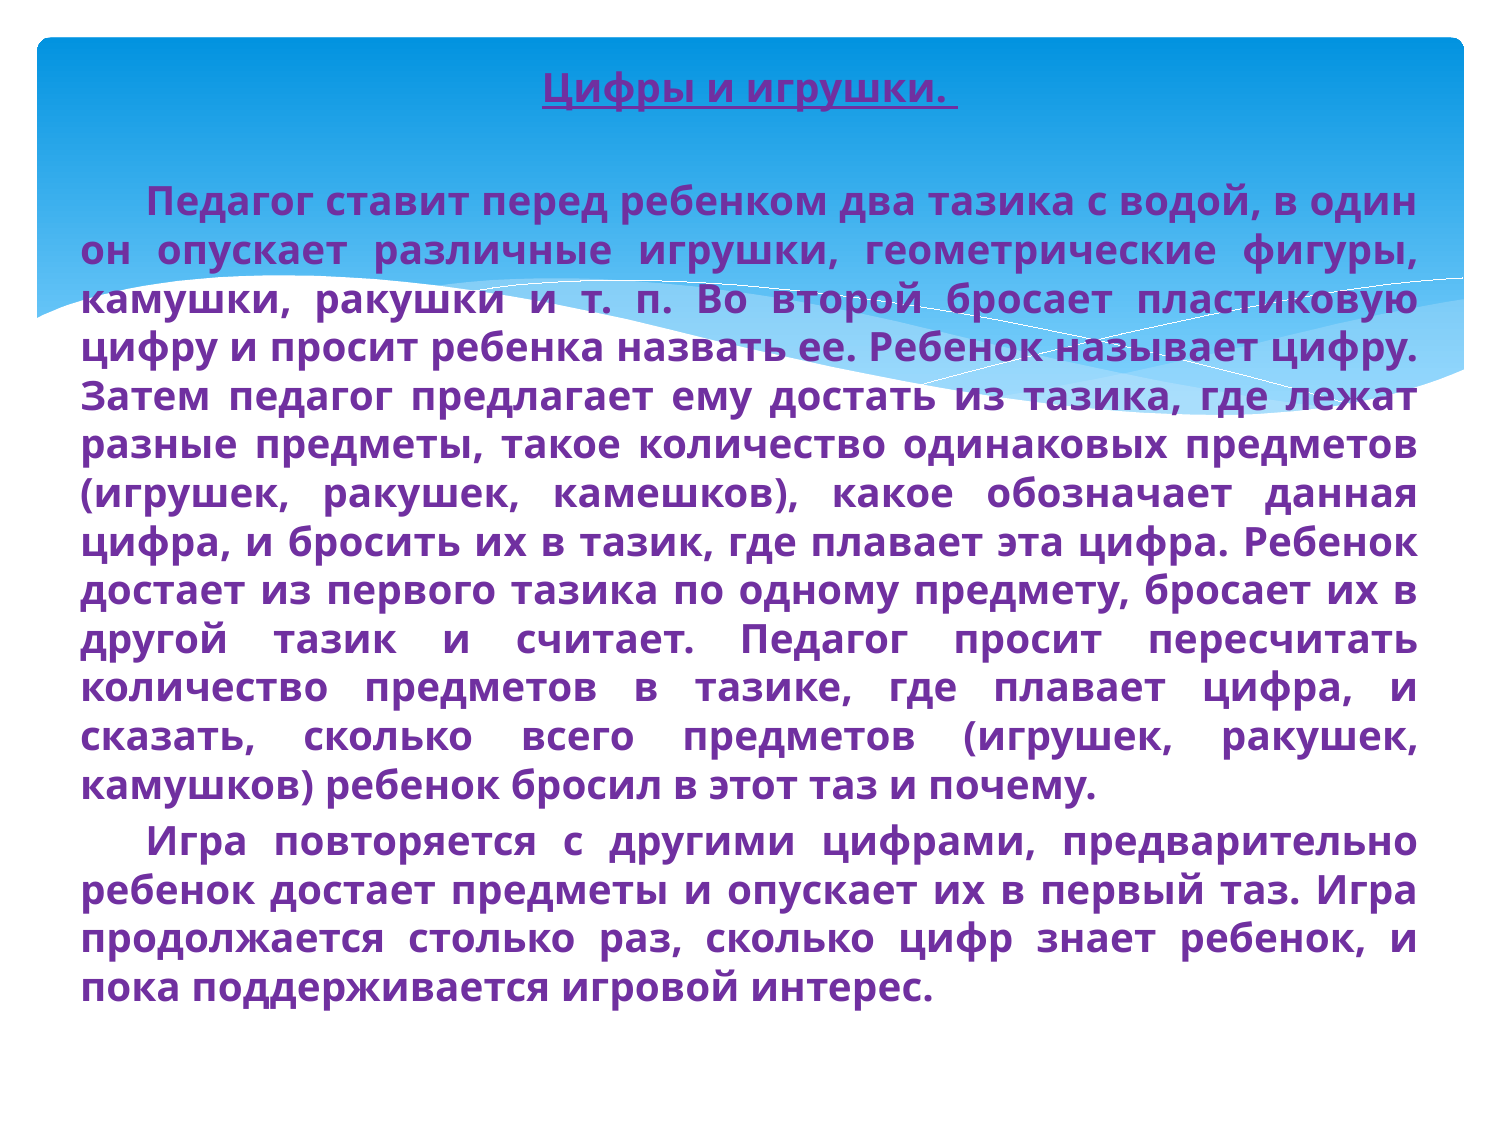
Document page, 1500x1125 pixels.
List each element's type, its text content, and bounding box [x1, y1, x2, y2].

list Цифры и игрушки. Педагог ставит перед ребенком два тазика с водой, в один он опускает различные игрушки, геометрические фигуры, камушки, ракушки и т. п. Во второй бросает пластиковую цифру и просит ребенка назвать ее. Ребенок называет цифру. Затем педагог предлагает ему достать из тазика, где лежат разные предметы, такое количество одинаковых предметов (игрушек, ракушек, камешков), какое обозначает данная цифра, и бросить их в тазик, где плавает эта цифра. Ребенок достает из первого тазика по одному предмету, бросает их в другой тазик и считает. Педагог просит пересчитать количество предметов в тазике, где плавает цифра, и сказать, сколько всего предметов (игрушек, ракушек, камушков) ребенок бросил в этот таз и почему. Игра повторяется с другими цифрами, предварительно ребенок достает предметы и опускает их в первый таз. Игра продолжается столько раз, сколько цифр знает ребенок, и пока поддерживается игровой интерес. [64, 54, 1436, 1071]
